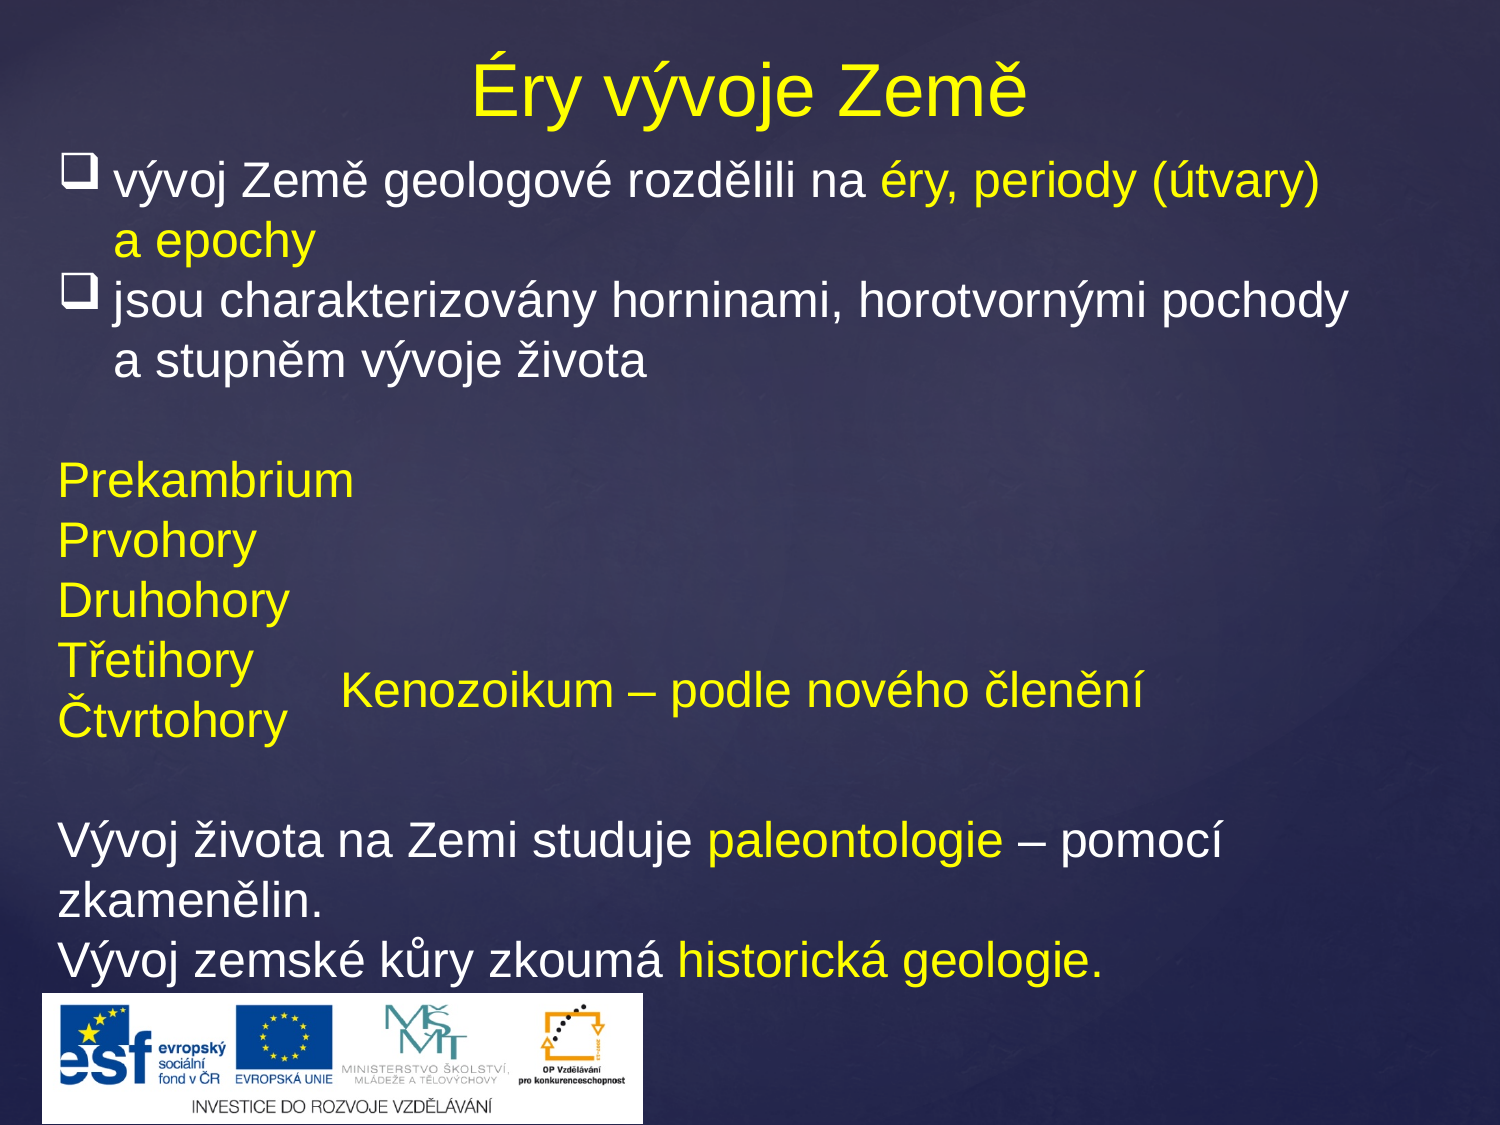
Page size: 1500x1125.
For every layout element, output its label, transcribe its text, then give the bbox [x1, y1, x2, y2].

text_box vývoj Země geologové rozdělili na éry, periody (útvary) a epochy jsou charakterizovány horninami, horotvornými pochody a stupněm vývoje života Prekambrium Prvohory Druhohory Třetihory Čtvrtohory Vývoj života na Zemi studuje paleontologie – pomocí zkamenělin. Vývoj zemské kůry zkoumá historická geologie. [42, 140, 1456, 996]
text_box Éry vývoje Země [200, 34, 1300, 140]
text_box Kenozoikum – podle nového členění [325, 649, 1375, 725]
picture [42, 992, 644, 1125]
